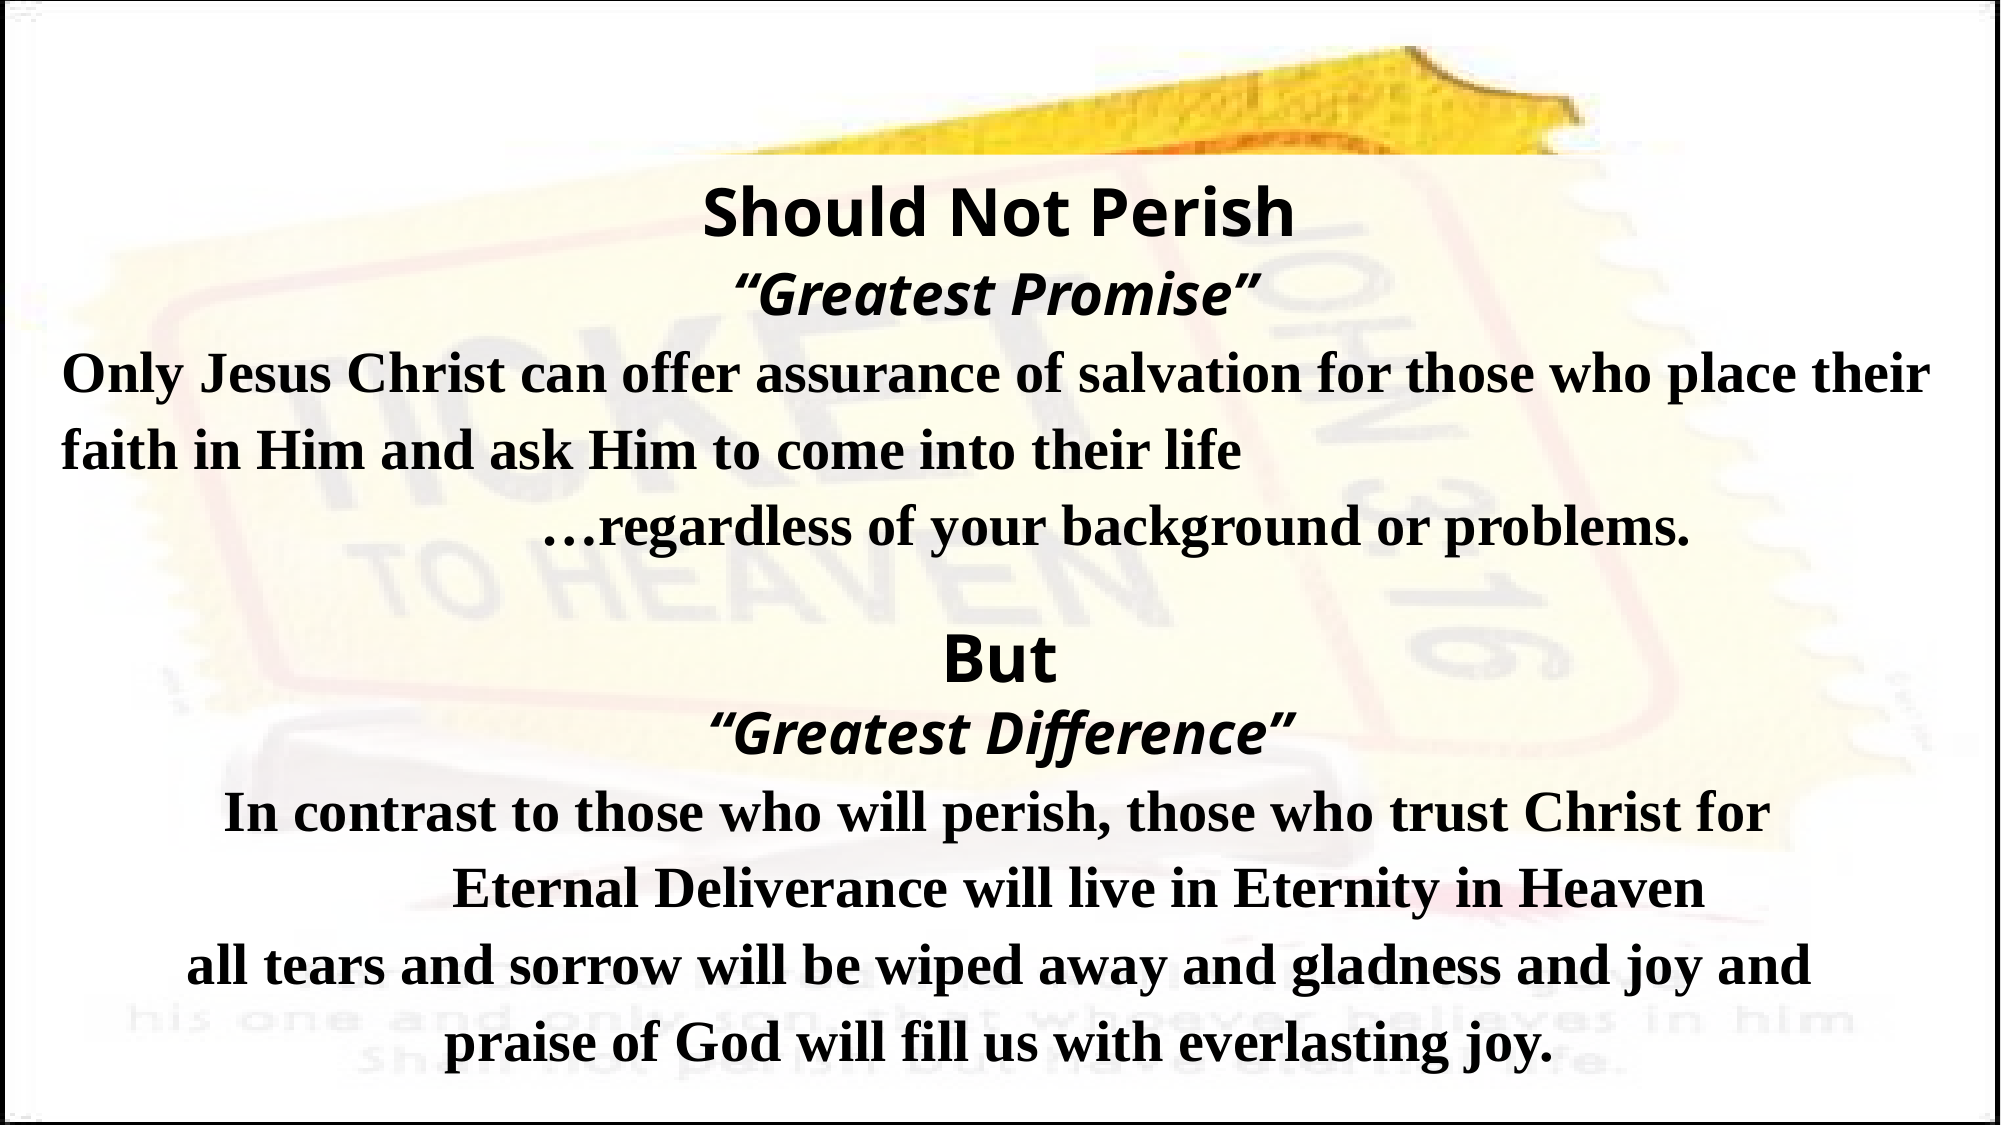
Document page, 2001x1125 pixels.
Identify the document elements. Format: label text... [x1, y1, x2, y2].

list Should Not Perish “Greatest Promise” Only Jesus Christ can offer assurance of salvation for those who place their faith in Him and ask Him to come into their life …regardless of your background or problems. But “Greatest Difference” In contrast to those who will perish, those who trust Christ for Eternal Deliverance will live in Eternity in Heaven all tears and sorrow will be wiped away and gladness and joy and praise of God will fill us with everlasting joy. [46, 154, 1954, 1094]
picture [0, 0, 2001, 1125]
